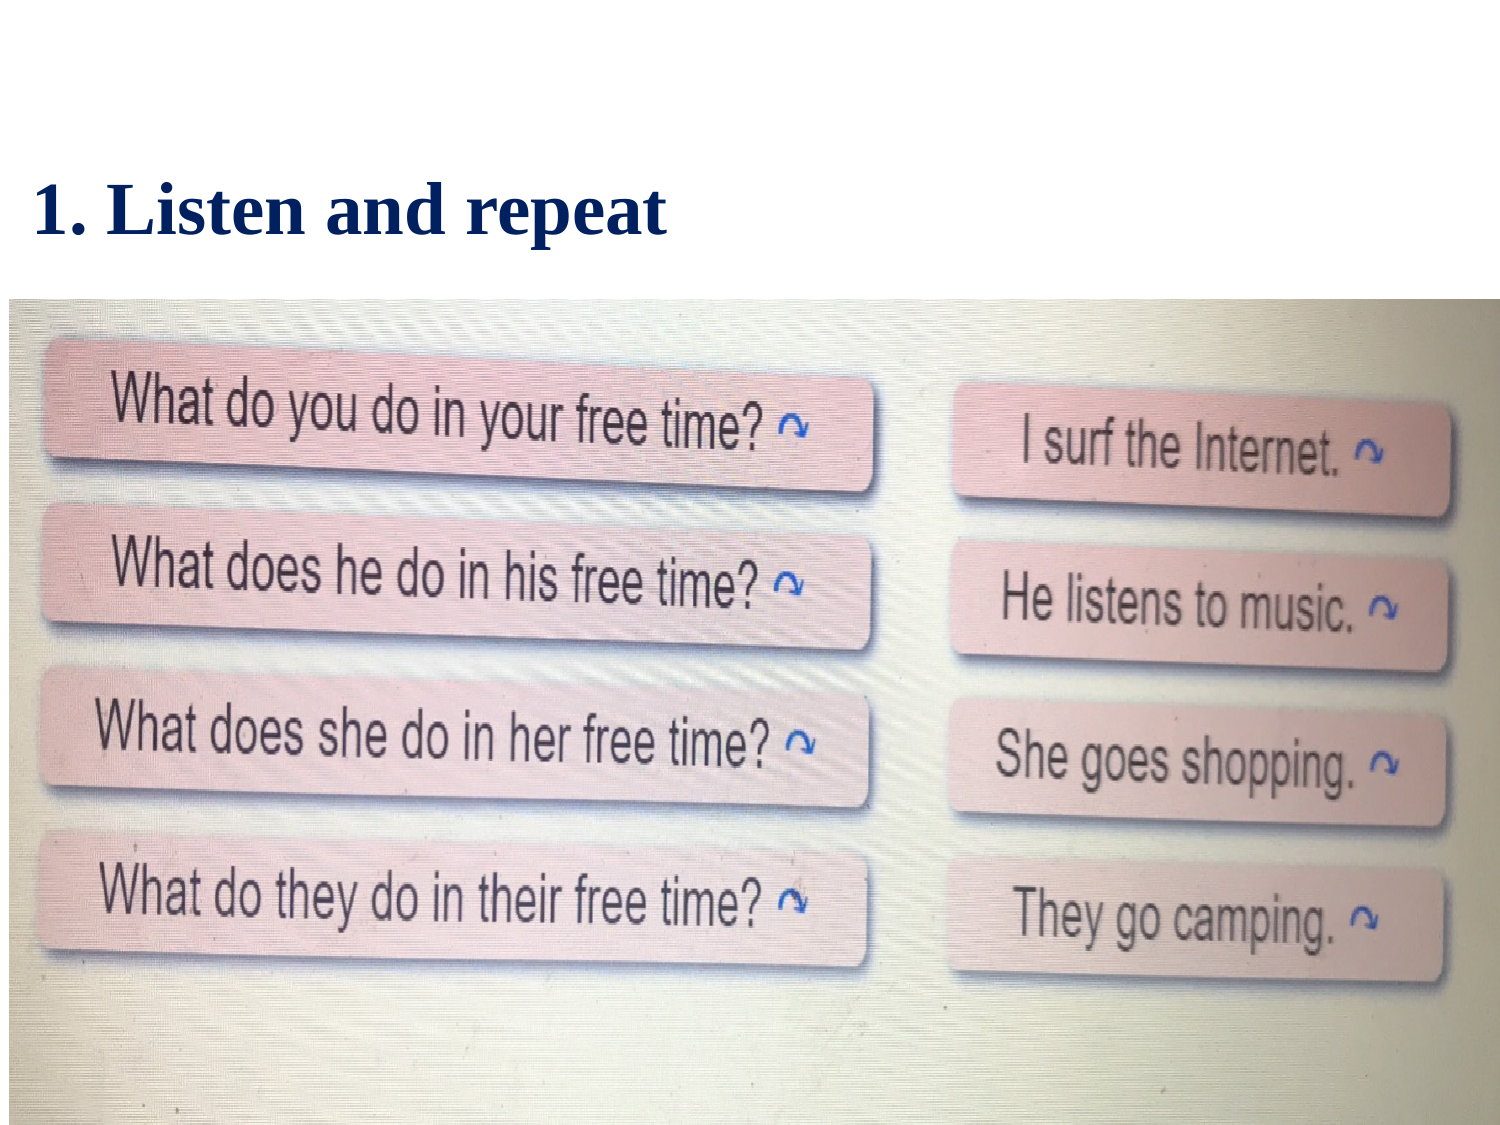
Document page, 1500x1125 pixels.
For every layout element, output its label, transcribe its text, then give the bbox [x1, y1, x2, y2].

picture [9, 299, 1500, 1125]
text_box 1. Listen and repeat [12, 24, 800, 298]
